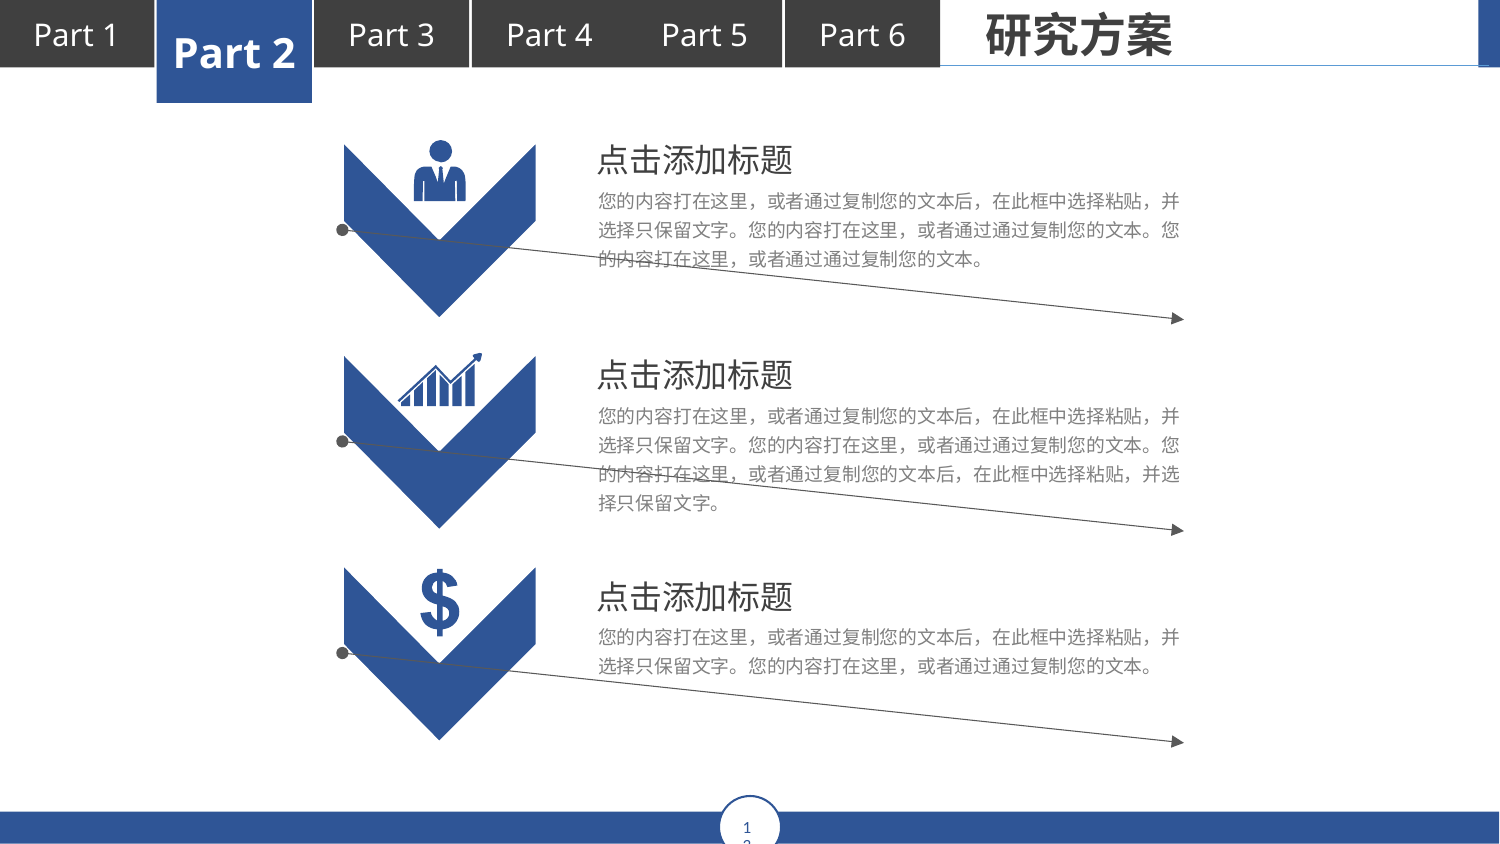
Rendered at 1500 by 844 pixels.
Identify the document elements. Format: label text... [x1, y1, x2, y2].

text_box 点击添加标题 [585, 335, 866, 395]
text_box [352, 655, 511, 743]
text_box 点击添加标题 [585, 556, 866, 616]
text_box [352, 444, 511, 531]
text_box 您的内容打在这里，或者通过复制您的文本后，在此框中选择粘贴，并选择只保留文字。您的内容打在这里，或者通过通过复制您的文本。 [586, 613, 1202, 684]
text_box [342, 563, 538, 670]
text_box 研究方案 [974, 0, 1185, 68]
text_box [397, 352, 482, 407]
text_box 您的内容打在这里，或者通过复制您的文本后，在此框中选择粘贴，并选择只保留文字。您的内容打在这里，或者通过通过复制您的文本。您的内容打在这里，或者通过复制您的文本后，在此框中选择粘贴，并选择只保留文字。 [586, 391, 1202, 521]
text_box [429, 140, 453, 163]
text_box 点击添加标题 [585, 120, 866, 180]
text_box 您的内容打在这里，或者通过复制您的文本后，在此框中选择粘贴，并选择只保留文字。您的内容打在这里，或者通过通过复制您的文本。您的内容打在这里，或者通过通过复制您的文本。 [586, 177, 1202, 277]
text_box [352, 232, 510, 320]
text_box [342, 140, 538, 247]
text_box [420, 568, 460, 637]
text_box [342, 351, 538, 458]
text_box [413, 166, 466, 202]
